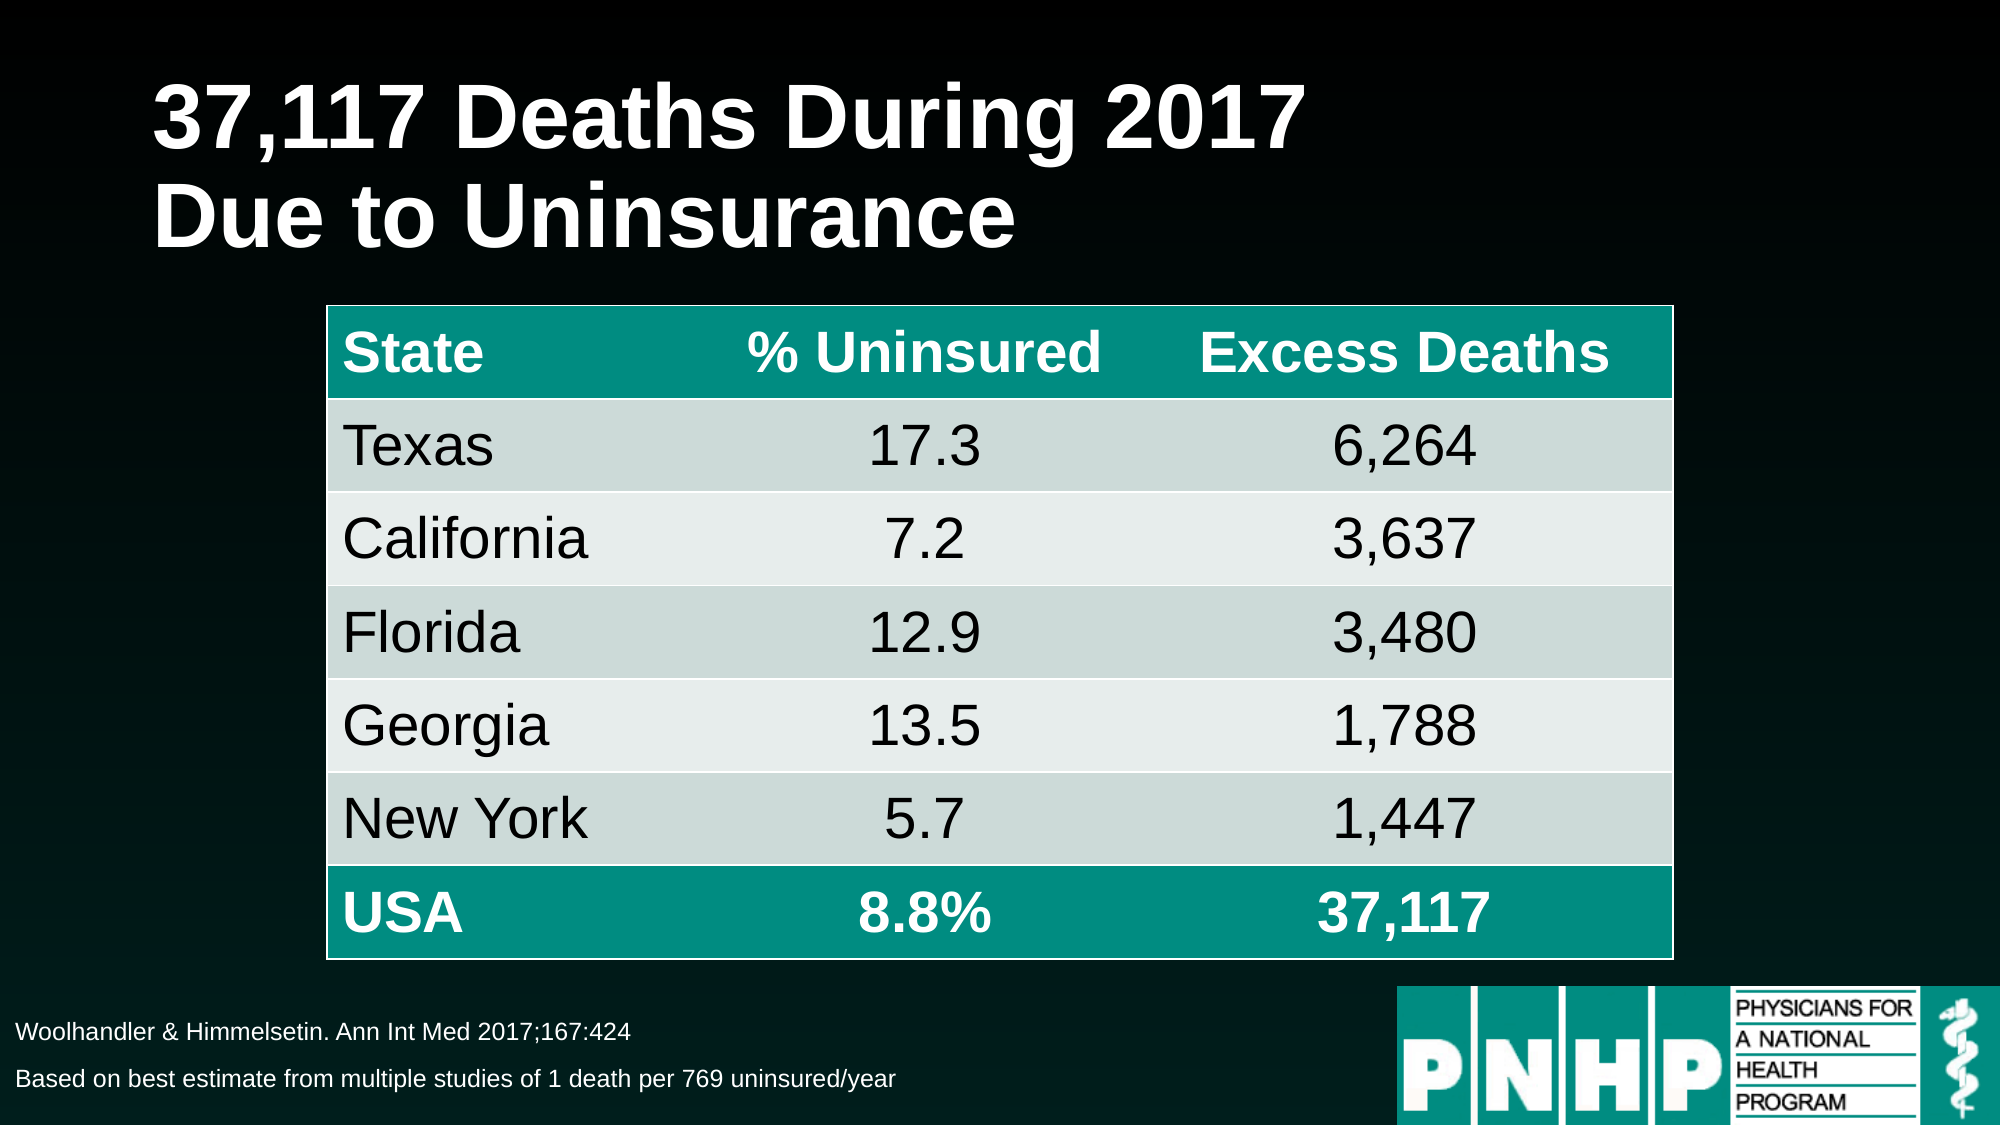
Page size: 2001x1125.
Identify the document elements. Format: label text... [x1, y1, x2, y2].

table_cell 3,480 [1138, 586, 1672, 678]
table_cell 6,264 [1138, 400, 1672, 491]
title 37,117 Deaths During 2017 Due to Uninsurance [137, 59, 1863, 278]
table_cell 7.2 [713, 493, 1138, 585]
table_cell 13.5 [713, 680, 1138, 771]
table_cell 5.7 [713, 773, 1138, 864]
table_header Excess Deaths [1138, 306, 1672, 398]
table_cell USA [328, 866, 713, 958]
table_cell 1,447 [1138, 773, 1672, 864]
table_cell 17.3 [713, 400, 1138, 491]
table_cell California [328, 493, 713, 585]
table_cell Texas [328, 400, 713, 491]
table_header State [328, 306, 713, 398]
table_cell 8.8% [713, 866, 1138, 958]
table_cell 12.9 [713, 586, 1138, 678]
table_header % Uninsured [713, 306, 1138, 398]
table_cell 37,117 [1138, 866, 1672, 958]
table_cell 3,637 [1138, 493, 1672, 585]
table_cell New York [328, 773, 713, 864]
table_cell Florida [328, 586, 713, 678]
table_cell 1,788 [1138, 680, 1672, 771]
list Woolhandler & Himmelsetin. Ann Int Med 2017;167:424 Based on best estimate from multiple studies of 1 death per 769 uninsured/year [0, 986, 1350, 1125]
picture [1397, 986, 2000, 1125]
table_cell Georgia [328, 680, 713, 771]
